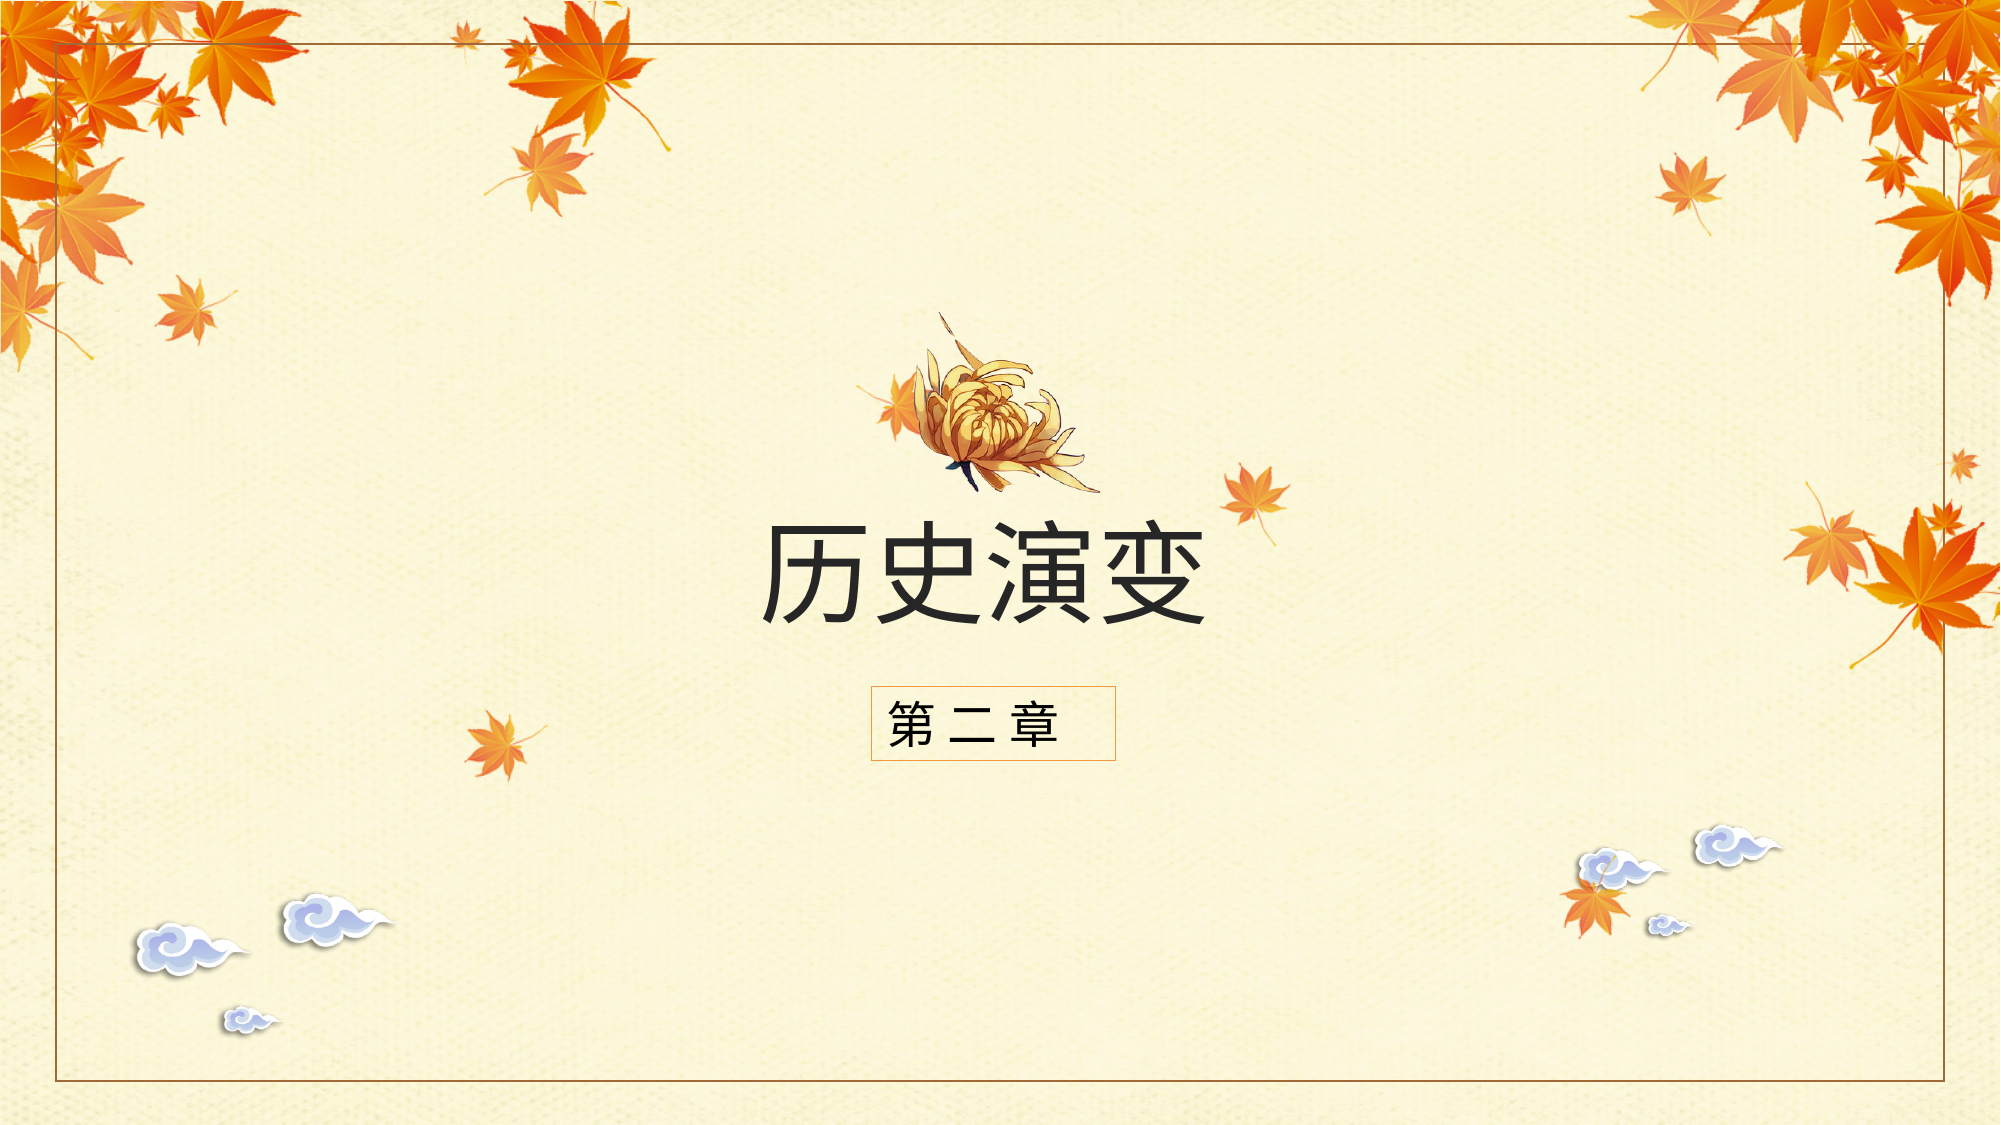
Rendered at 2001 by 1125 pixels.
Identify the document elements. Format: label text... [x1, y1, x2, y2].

picture [104, 859, 434, 1070]
picture [57, 45, 1125, 804]
picture [2, 1, 1125, 804]
text_box 第 二 章 [871, 686, 1116, 761]
text_box 历史演变 [744, 495, 1256, 646]
picture [1196, 0, 2000, 1125]
